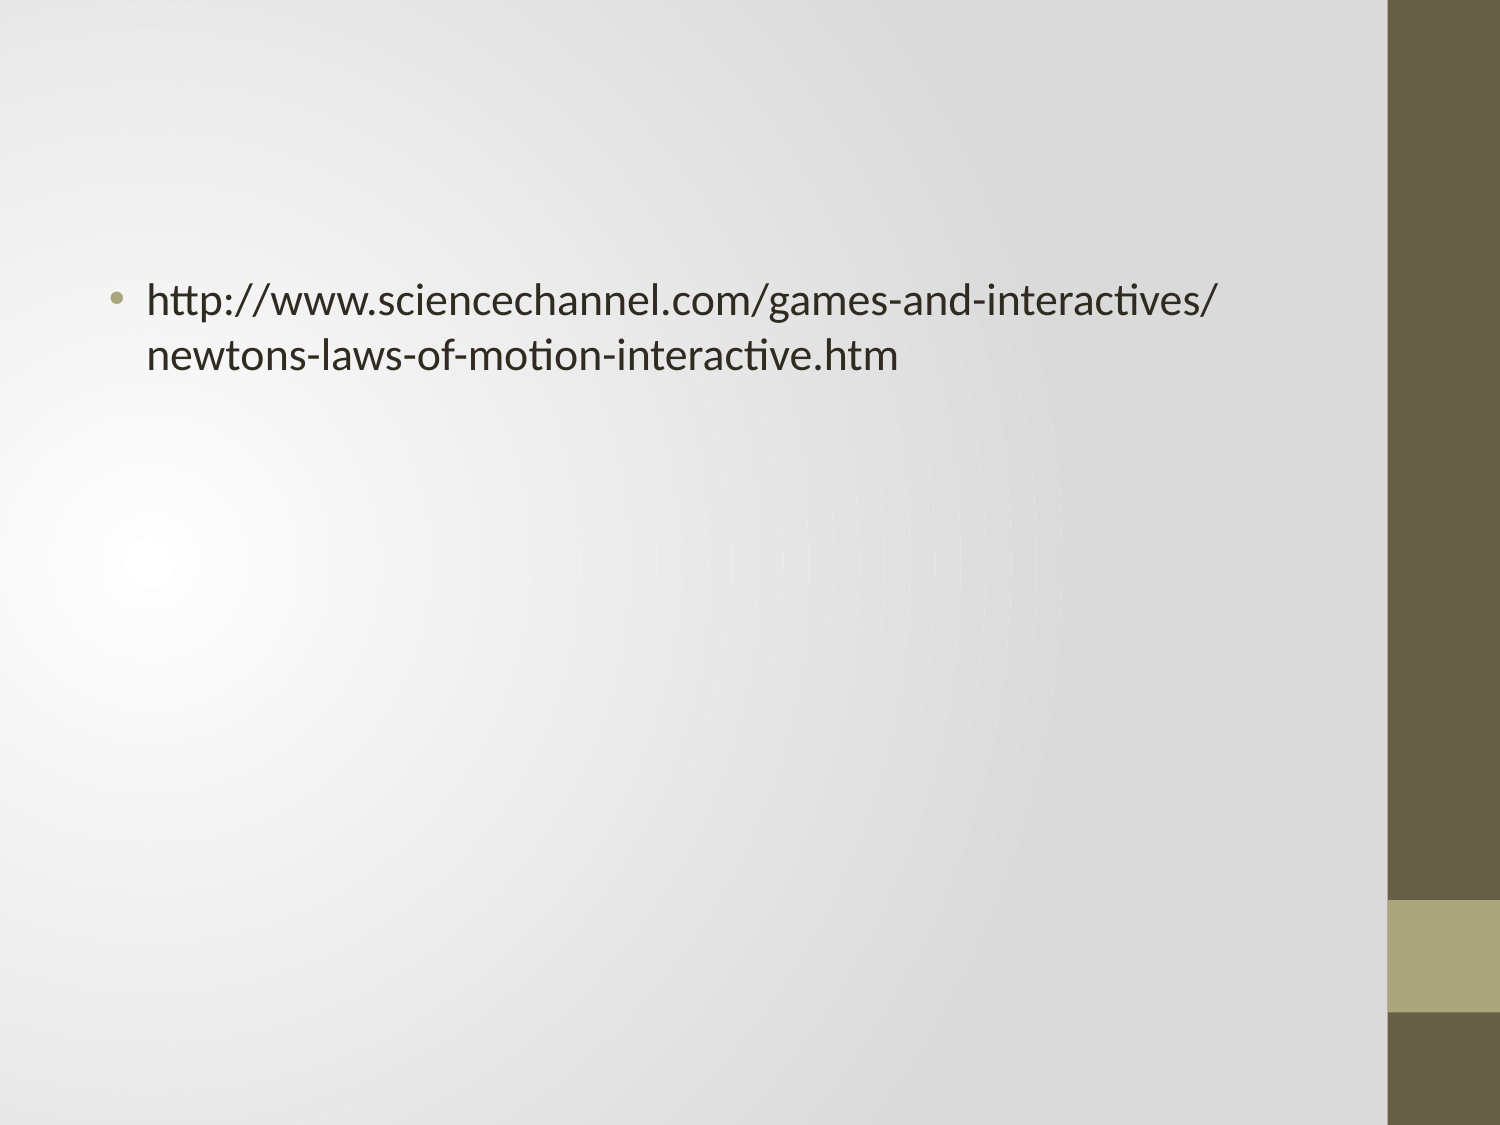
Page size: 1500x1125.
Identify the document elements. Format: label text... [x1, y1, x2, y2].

list http://www.sciencechannel.com/games-and-interactives/newtons-laws-of-motion-interactive.htm [75, 262, 1325, 1050]
